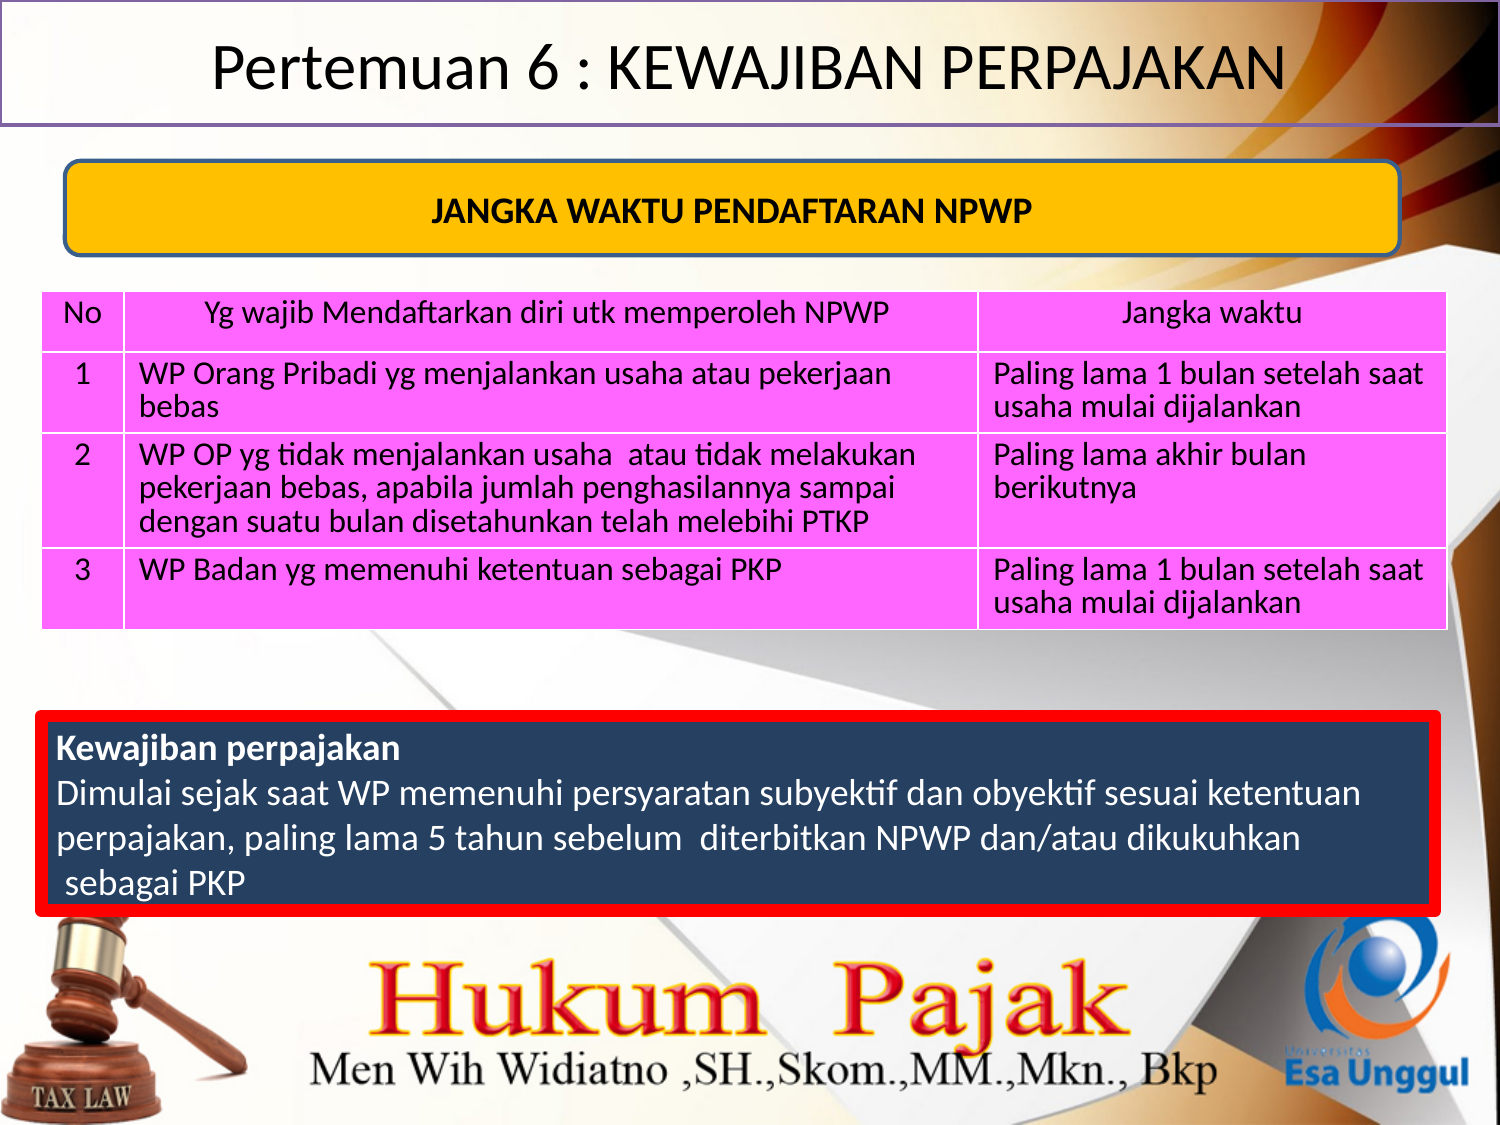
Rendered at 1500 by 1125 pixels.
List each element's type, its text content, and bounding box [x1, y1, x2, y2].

table_header Yg wajib Mendaftarkan diri utk memperoleh NPWP [125, 292, 977, 351]
table_cell Paling lama akhir bulan berikutnya [979, 434, 1446, 547]
table_cell 1 [42, 353, 123, 432]
table_header Jangka waktu [979, 292, 1446, 351]
text_box Kewajiban perpajakan Dimulai sejak saat WP memenuhi persyaratan subyektif dan obyektif sesuai ketentuan perpajakan, paling lama 5 tahun sebelum diterbitkan NPWP dan/atau dikukuhkan sebagai PKP [41, 715, 1436, 911]
table_cell WP Badan yg memenuhi ketentuan sebagai PKP [125, 549, 977, 629]
table_cell Paling lama 1 bulan setelah saat usaha mulai dijalankan [979, 549, 1446, 629]
table_header No [42, 292, 123, 351]
table_cell Paling lama 1 bulan setelah saat usaha mulai dijalankan [979, 353, 1446, 432]
table_cell 3 [42, 549, 123, 629]
table_cell WP Orang Pribadi yg menjalankan usaha atau pekerjaan bebas [125, 353, 977, 432]
picture [0, 127, 1500, 1125]
table_cell 2 [42, 434, 123, 547]
table_cell WP OP yg tidak menjalankan usaha atau tidak melakukan pekerjaan bebas, apabila jumlah penghasilannya sampai dengan suatu bulan disetahunkan telah melebihi PTKP [125, 434, 977, 547]
text_box JANGKA WAKTU PENDAFTARAN NPWP [62, 158, 1402, 258]
title Pertemuan 6 : KEWAJIBAN PERPAJAKAN [0, 0, 1500, 127]
